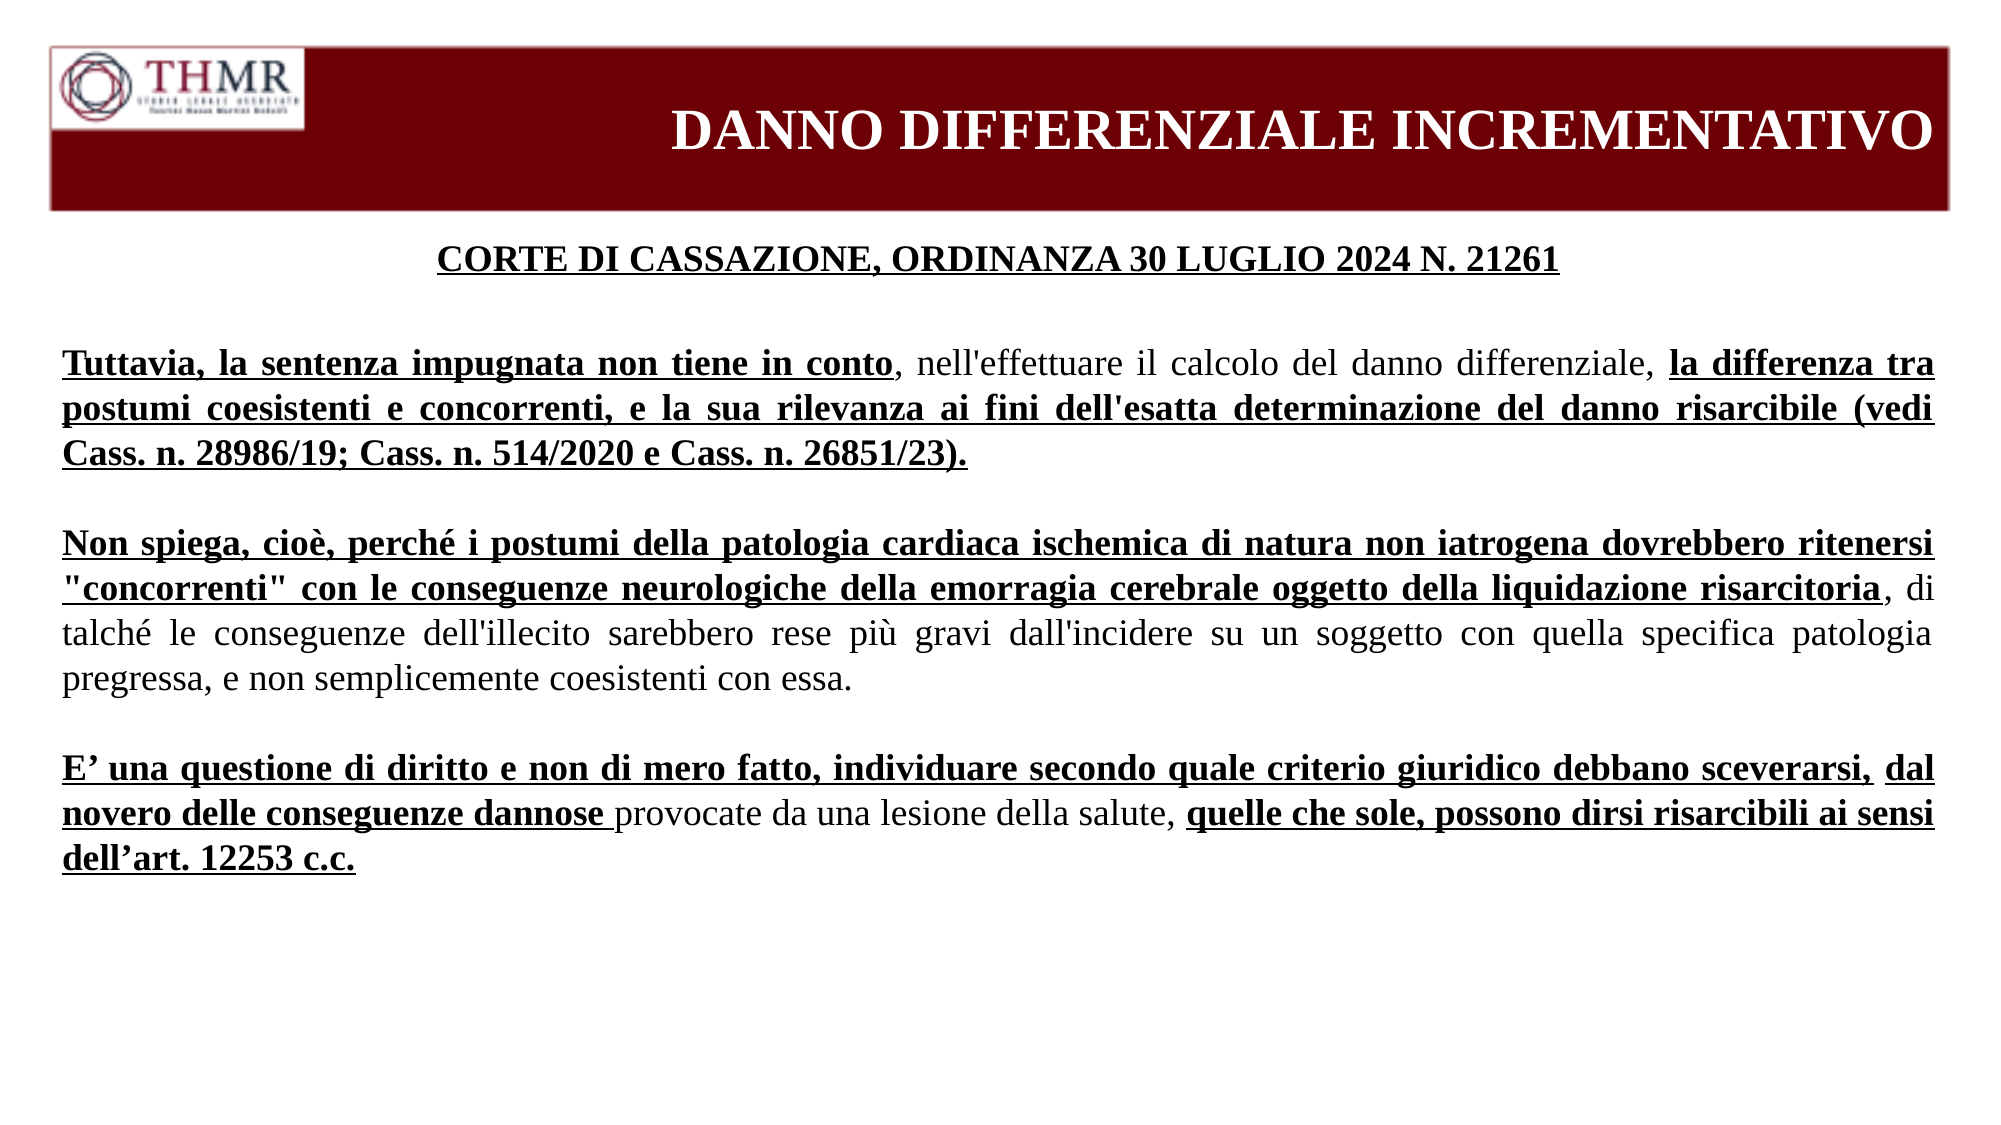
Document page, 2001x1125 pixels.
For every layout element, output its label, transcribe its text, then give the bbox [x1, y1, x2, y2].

text_box CORTE DI CASSAZIONE, ORDINANZA 30 LUGLIO 2024 N. 21261 Tuttavia, la sentenza impugnata non tiene in conto, nell'effettuare il calcolo del danno differenziale, la differenza tra postumi coesistenti e concorrenti, e la sua rilevanza ai fini dell'esatta determinazione del danno risarcibile (vedi Cass. n. 28986/19; Cass. n. 514/2020 e Cass. n. 26851/23). Non spiega, cioè, perché i postumi della patologia cardiaca ischemica di natura non iatrogena dovrebbero ritenersi "concorrenti" con le conseguenze neurologiche della emorragia cerebrale oggetto della liquidazione risarcitoria, di talché le conseguenze dell'illecito sarebbero rese più gravi dall'incidere su un soggetto con quella specifica patologia pregressa, e non semplicemente coesistenti con essa. E’ una questione di diritto e non di mero fatto, individuare secondo quale criterio giuridico debbano sceverarsi, dal novero delle conseguenze dannose provocate da una lesione della salute, quelle che sole, possono dirsi risarcibili ai sensi dell’art. 12253 c.c. [47, 226, 1950, 986]
text_box DANNO DIFFERENZIALE INCREMENTATIVO [399, 83, 1950, 169]
picture [0, 0, 2001, 1125]
